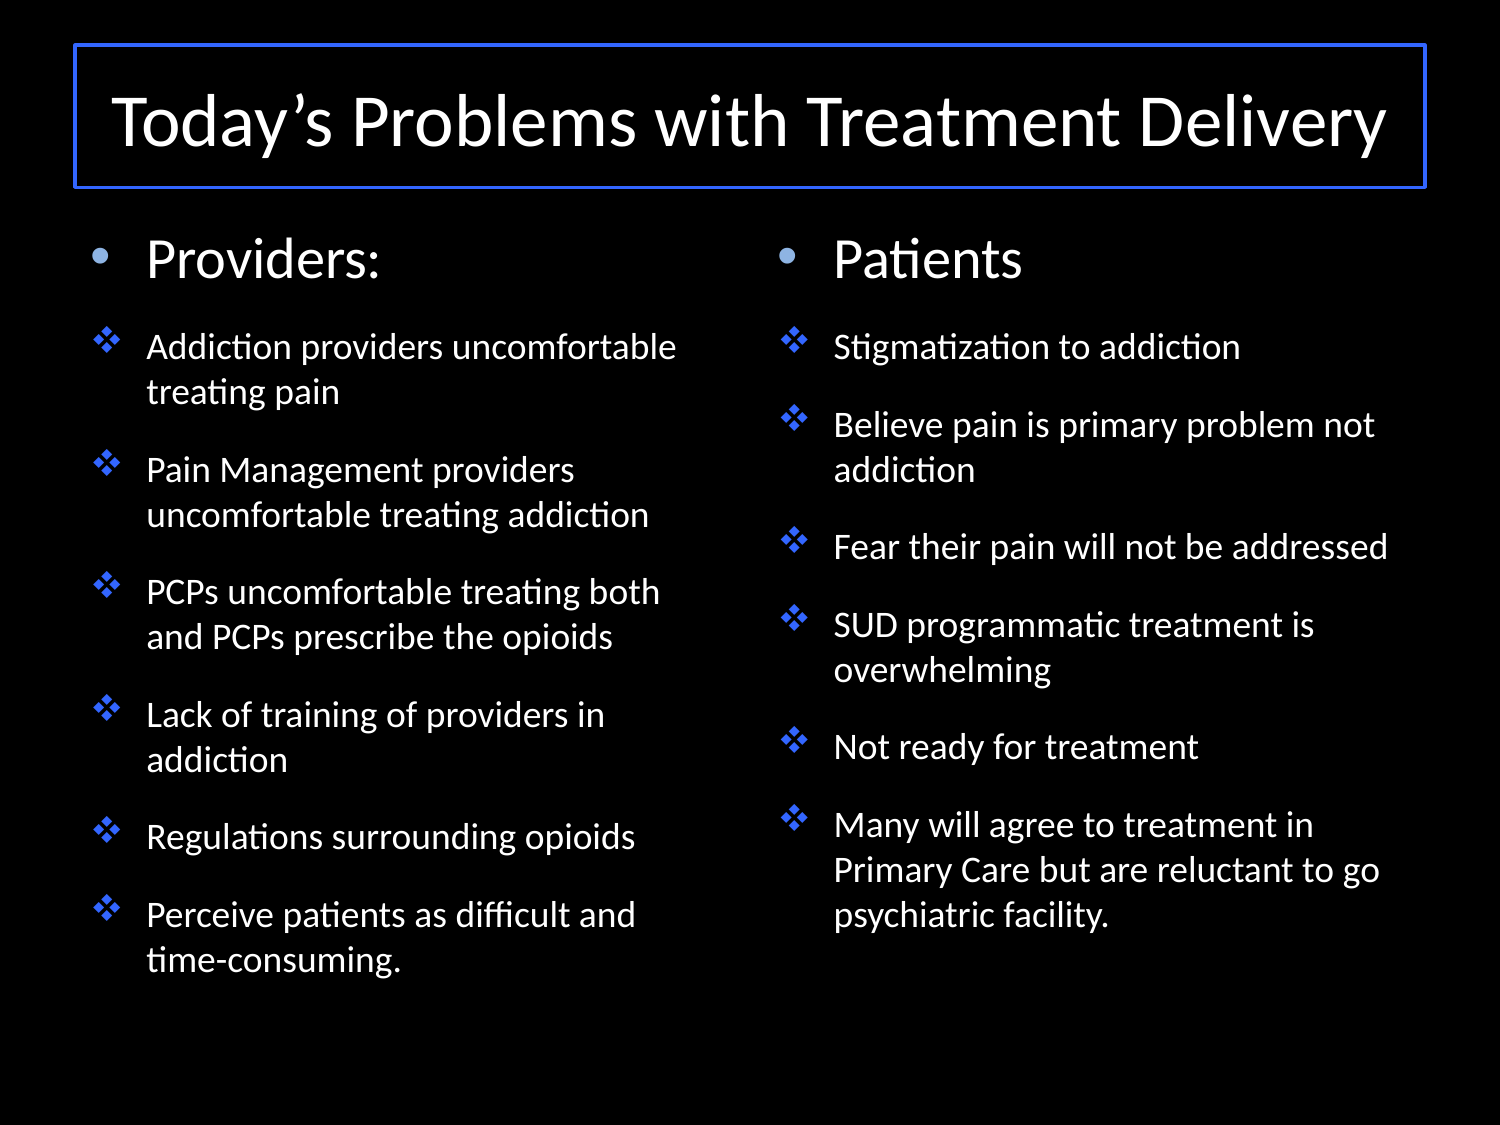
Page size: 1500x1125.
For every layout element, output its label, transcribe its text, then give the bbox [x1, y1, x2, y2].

list Providers: Addiction providers uncomfortable treating pain Pain Management providers uncomfortable treating addiction PCPs uncomfortable treating both and PCPs prescribe the opioids Lack of training of providers in addiction Regulations surrounding opioids Perceive patients as difficult and time-consuming. [75, 212, 738, 1075]
list Patients Stigmatization to addiction Believe pain is primary problem not addiction Fear their pain will not be addressed SUD programmatic treatment is overwhelming Not ready for treatment Many will agree to treatment in Primary Care but are reluctant to go psychiatric facility. [762, 212, 1425, 1075]
title Today’s Problems with Treatment Delivery [75, 45, 1425, 188]
